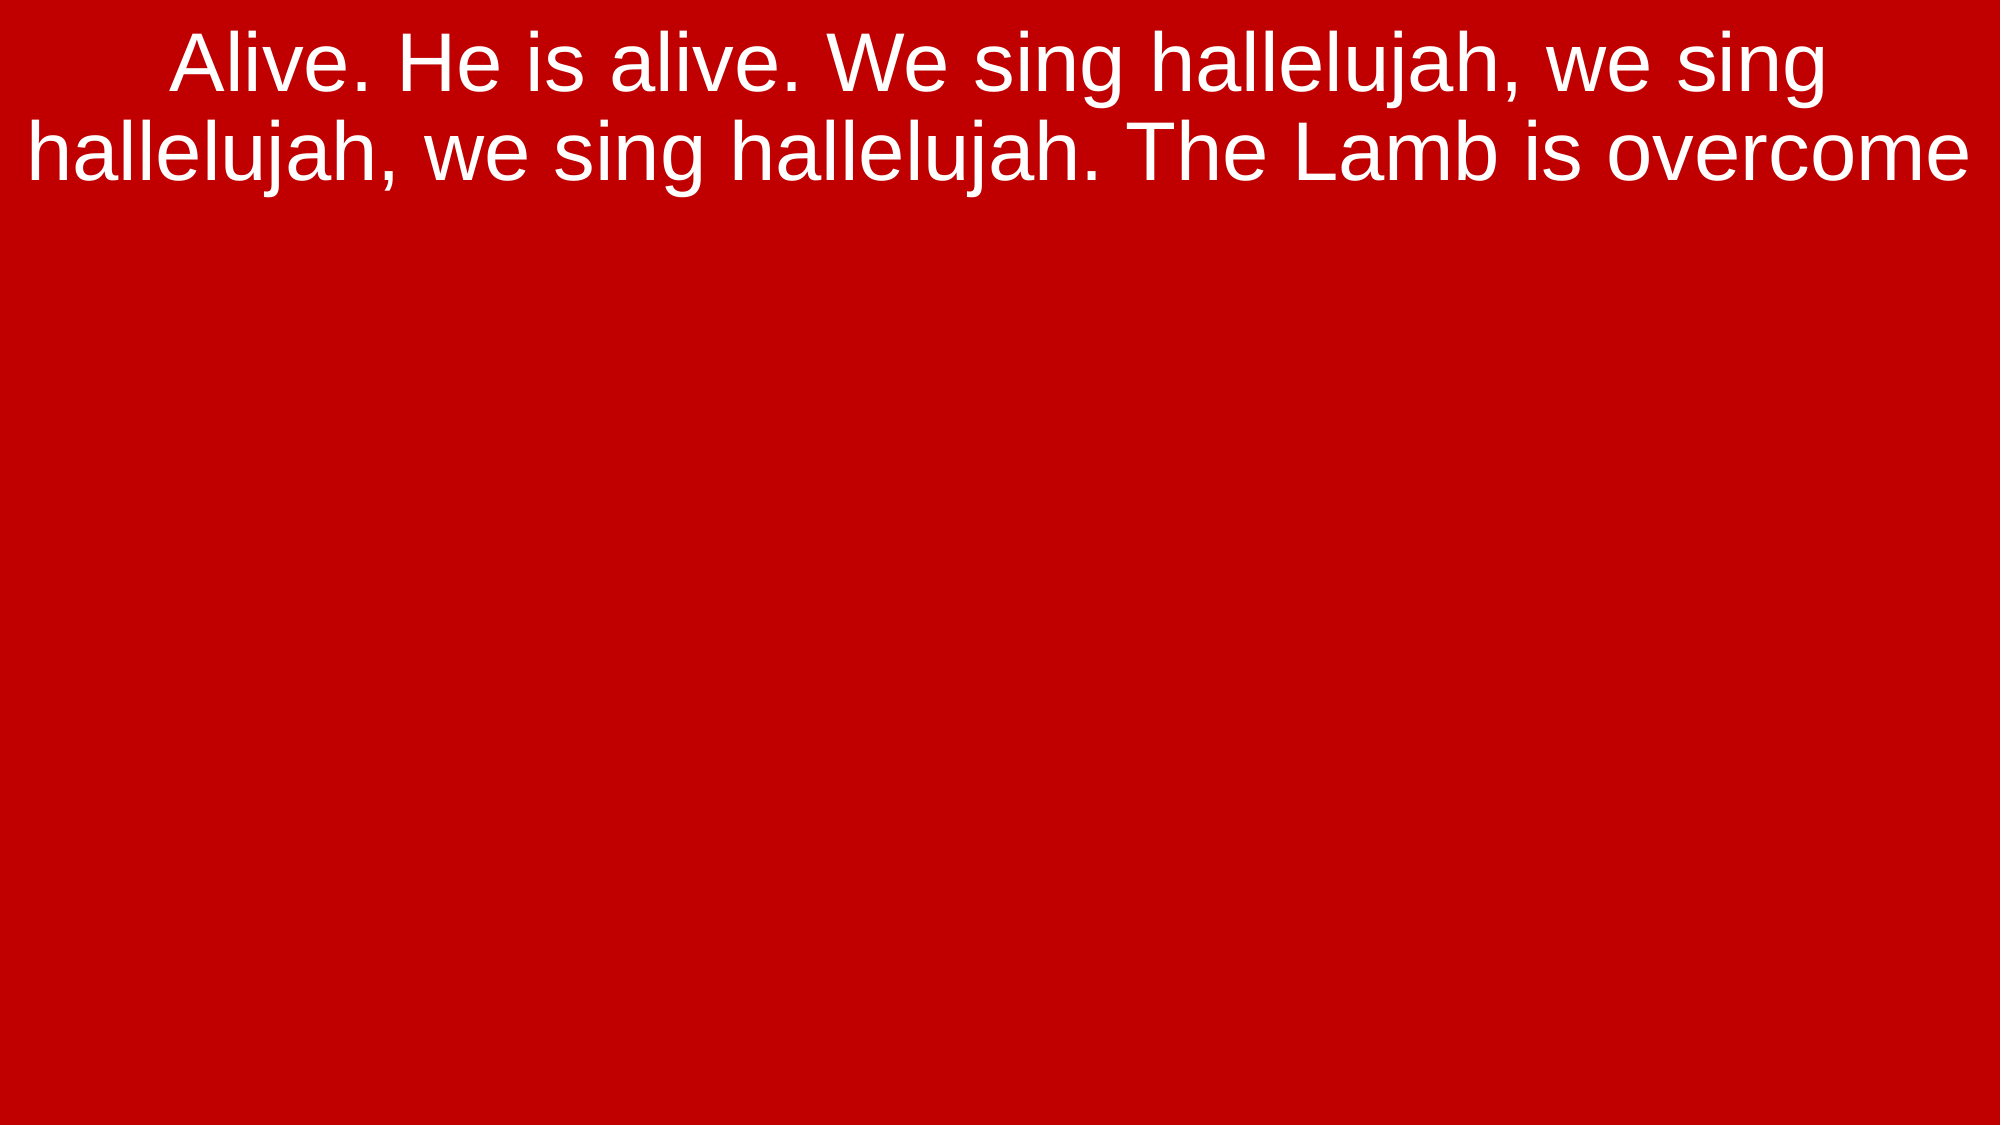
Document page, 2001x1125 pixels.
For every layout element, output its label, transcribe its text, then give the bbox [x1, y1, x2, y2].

list Alive. He is alive. We sing hallelujah, we sing hallelujah, we sing hallelujah. The Lamb is overcome [0, 11, 2000, 925]
